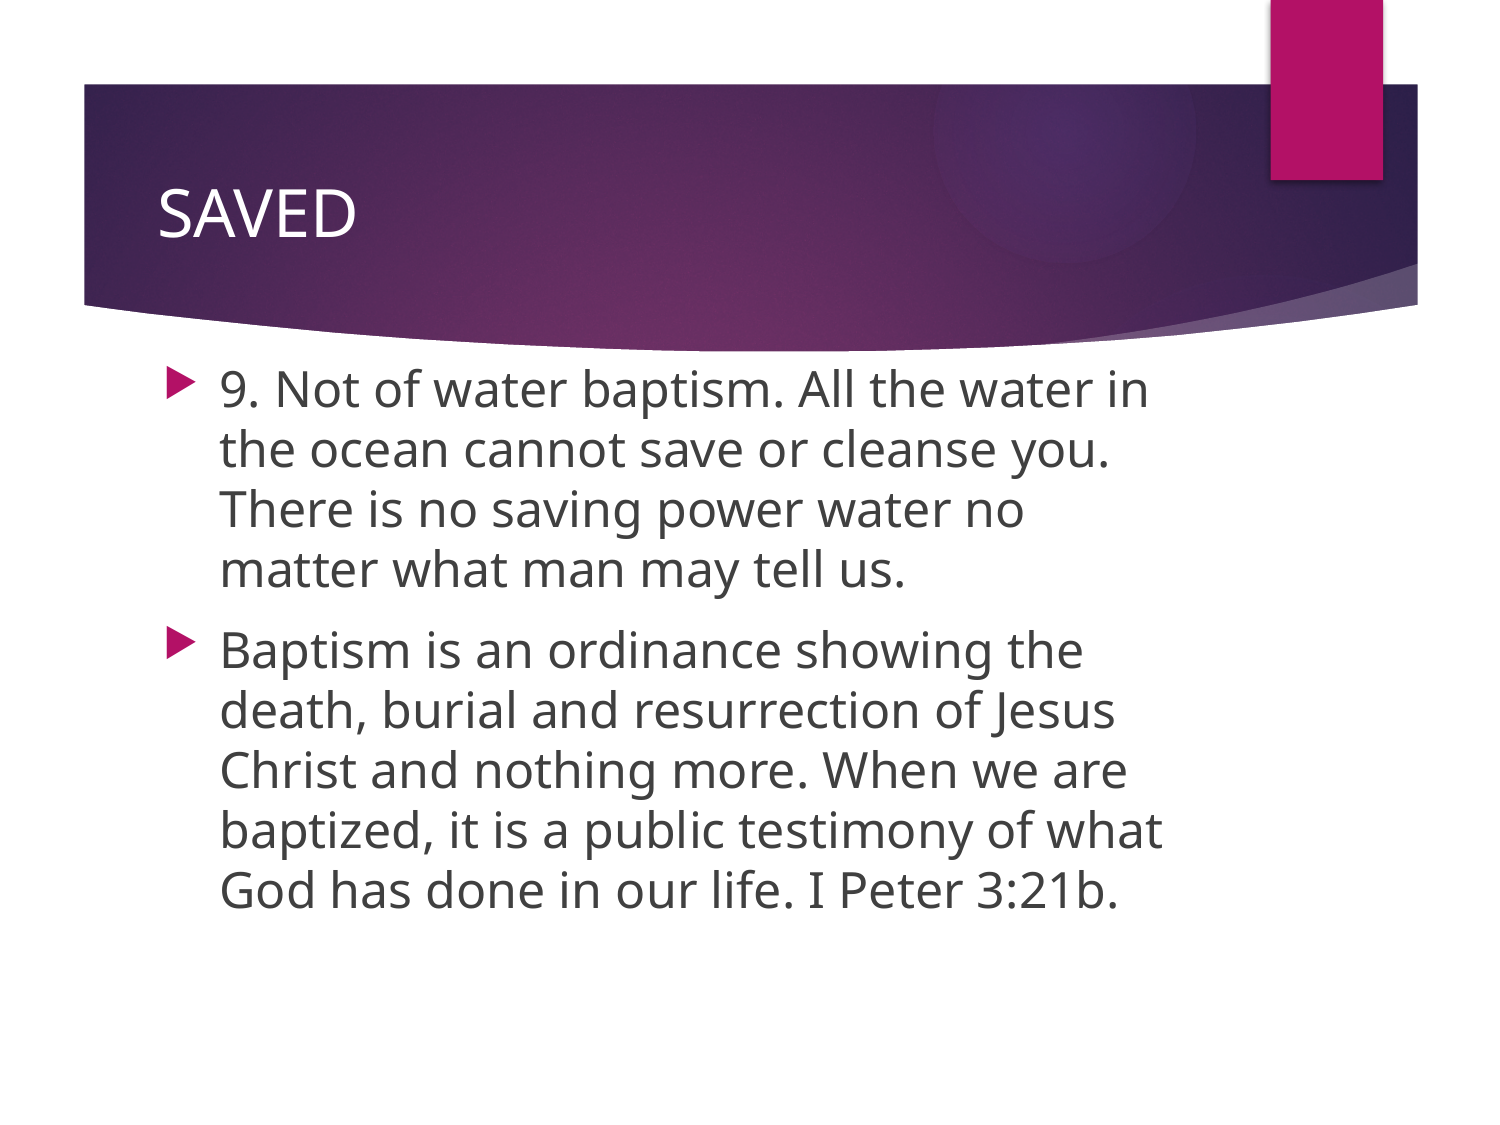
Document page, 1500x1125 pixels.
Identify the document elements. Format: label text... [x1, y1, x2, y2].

list 9. Not of water baptism. All the water in the ocean cannot save or cleanse you. There is no saving power water no matter what man may tell us. Baptism is an ordinance showing the death, burial and resurrection of Jesus Christ and nothing more. When we are baptized, it is a public testimony of what God has done in our life. I Peter 3:21b. [148, 350, 1189, 975]
title SAVED [142, 152, 1183, 269]
